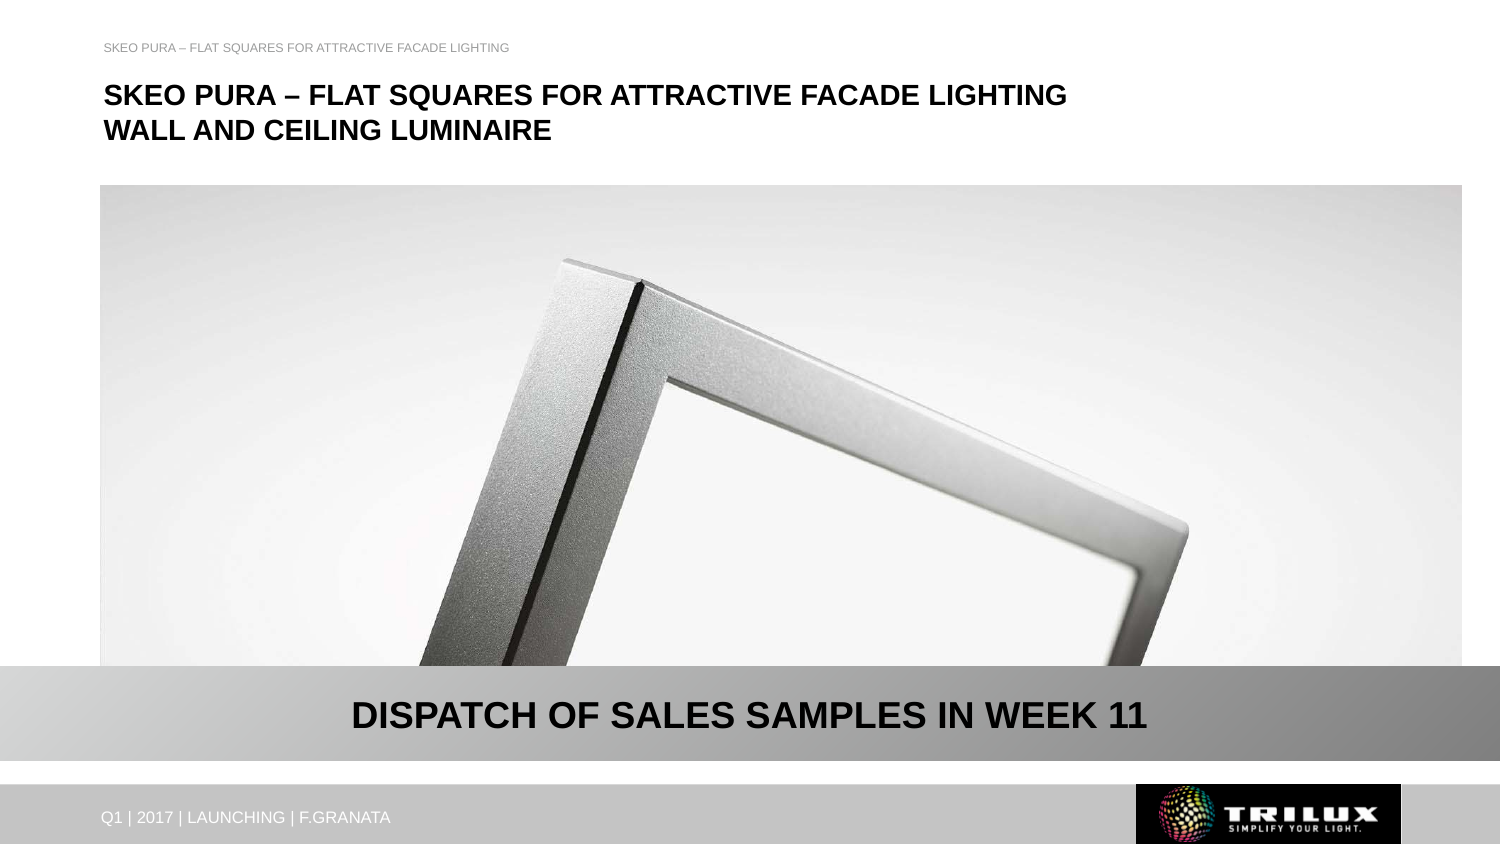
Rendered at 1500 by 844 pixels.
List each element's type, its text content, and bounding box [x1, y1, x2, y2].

picture [1159, 786, 1378, 842]
title SKEO PURA – FLAT SQUARES FOR ATTRACTIVE FACADE LIGHTING WALL AND CEILING LUMINAIRE [88, 68, 1400, 210]
text_box DISPATCH OF SALES SAMPLES IN WEEK 11 [0, 664, 1500, 763]
picture [100, 185, 1462, 753]
list SKEO PURA – FLAT SQUARES FOR ATTRACTIVE FACADE LIGHTING [88, 32, 1400, 68]
